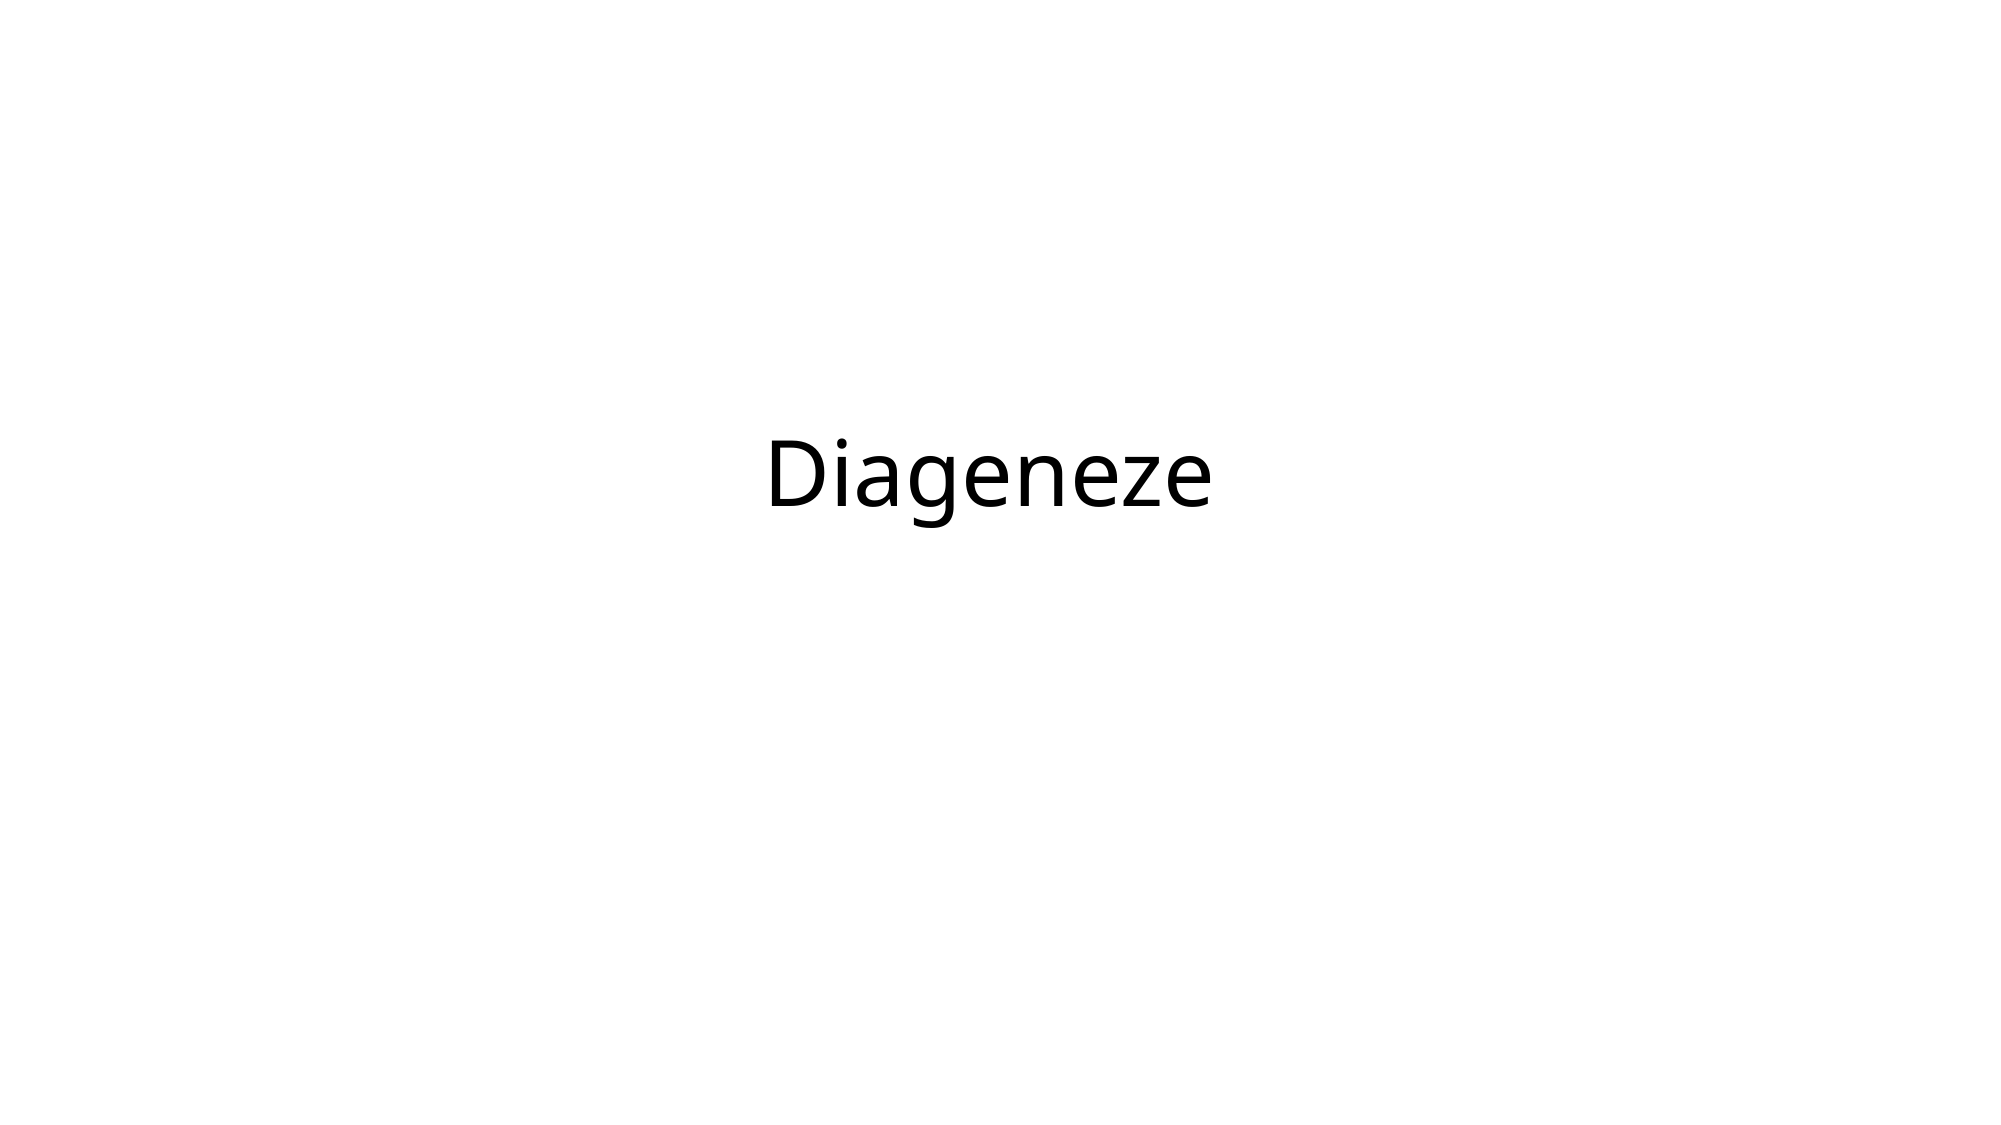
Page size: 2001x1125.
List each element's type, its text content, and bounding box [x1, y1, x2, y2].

title Diageneze [748, 367, 1252, 586]
